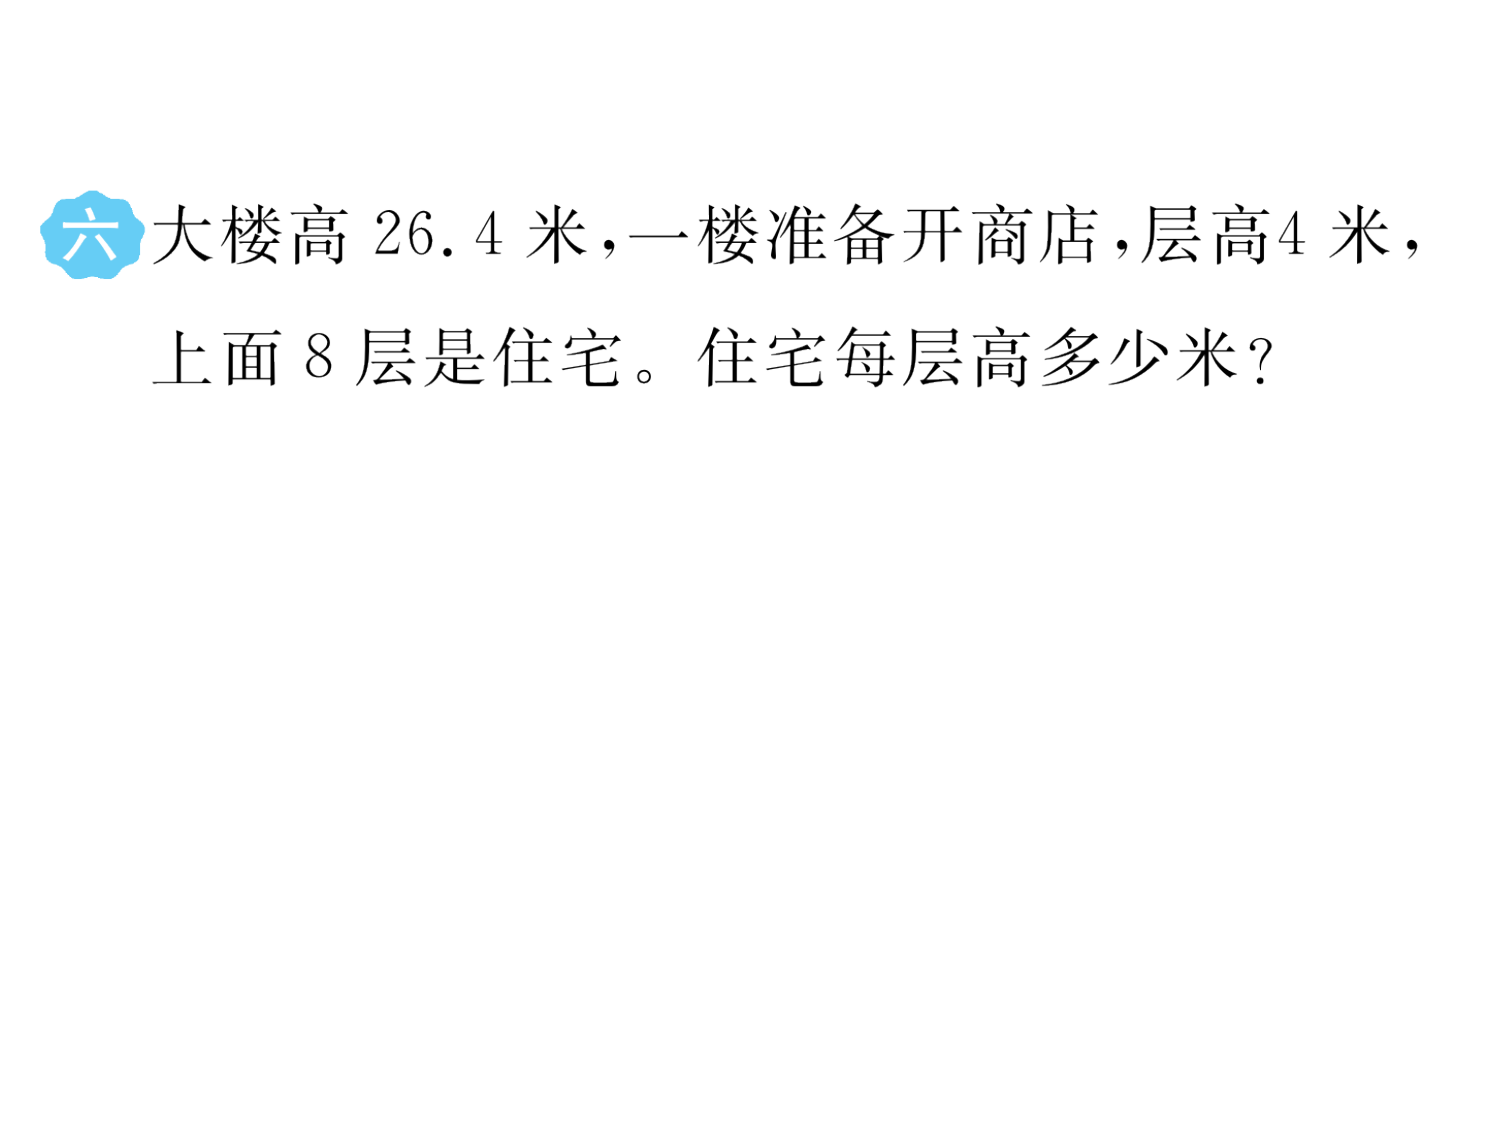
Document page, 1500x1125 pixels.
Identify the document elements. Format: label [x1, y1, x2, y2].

picture [35, 177, 1453, 852]
